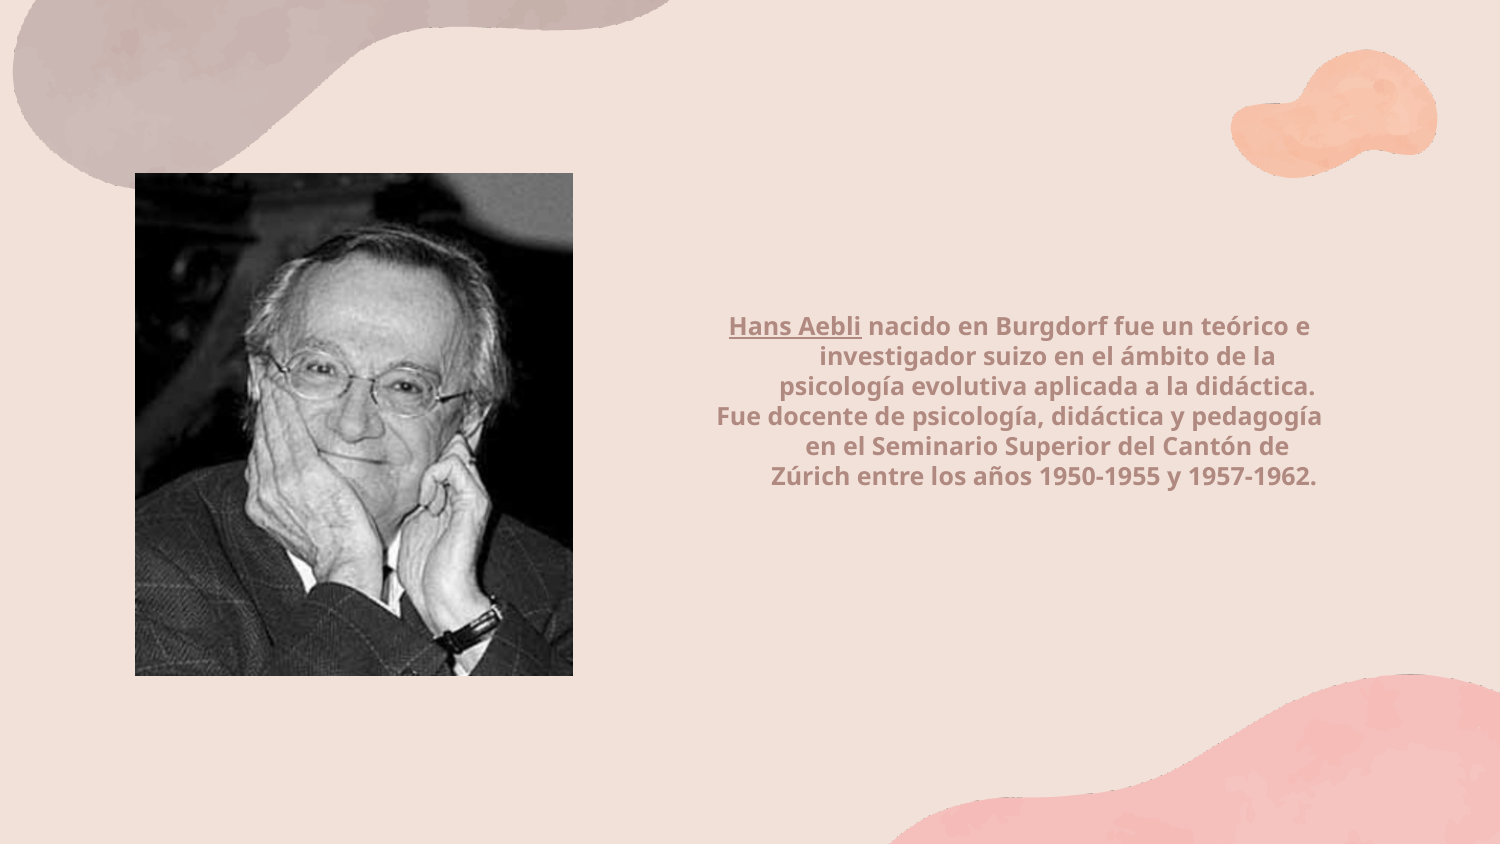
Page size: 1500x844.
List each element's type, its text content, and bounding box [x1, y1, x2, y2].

subtitle Hans Aebli nacido en Burgdorf fue un teórico e investigador suizo en el ámbito de la psicología evolutiva aplicada a la didáctica. Fue docente de psicología, didáctica y pedagogía en el Seminario Superior del Cantón de Zúrich entre los años 1950-1955 y 1957-1962. [667, 291, 1354, 509]
picture [0, 0, 1500, 844]
